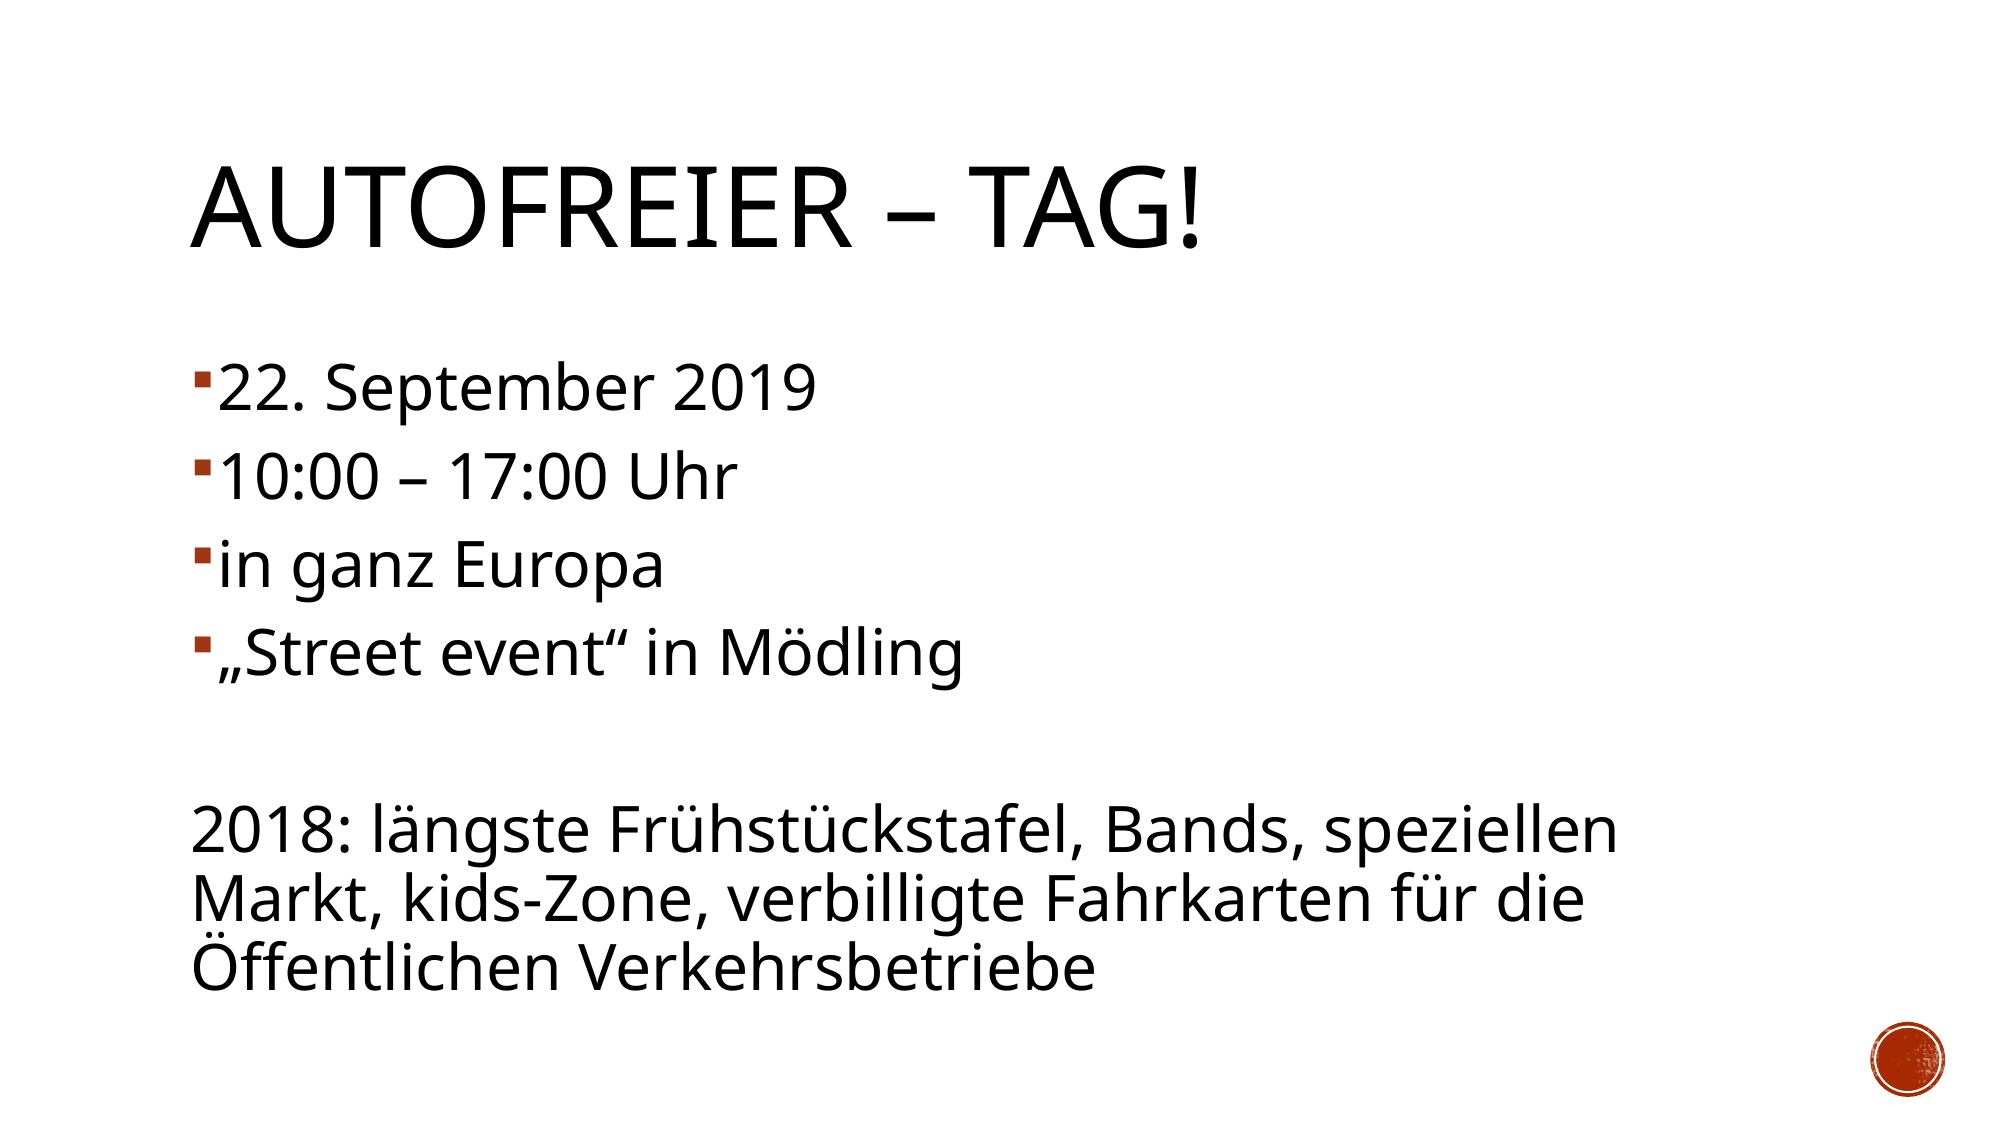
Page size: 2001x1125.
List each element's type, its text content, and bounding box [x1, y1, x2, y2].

list 22. September 2019 10:00 – 17:00 Uhr in ganz Europa „Street event“ in Mödling 2018: längste Frühstückstafel, Bands, speziellen Markt, kids-Zone, verbilligte Fahrkarten für die Öffentlichen Verkehrsbetriebe [175, 348, 1826, 1013]
title Autofreier – Tag! [175, 79, 1826, 344]
